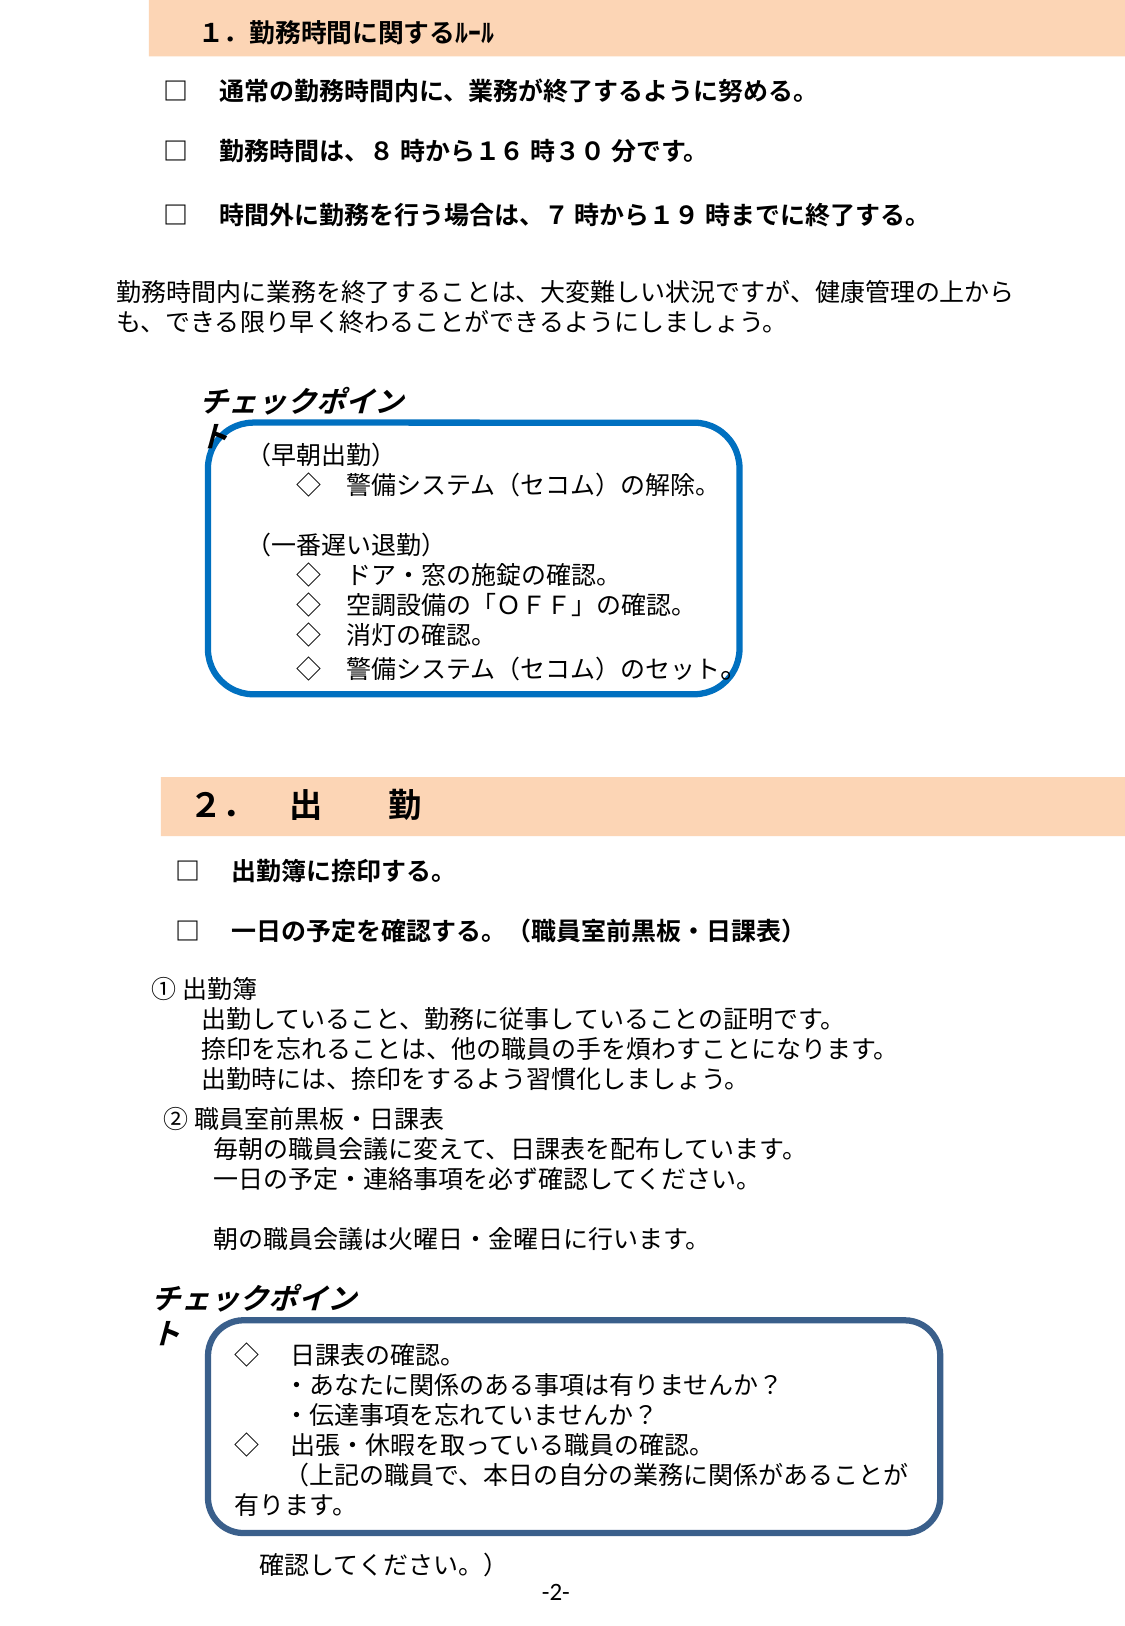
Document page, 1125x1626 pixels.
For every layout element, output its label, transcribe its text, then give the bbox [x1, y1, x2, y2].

text_box 勤務時間内に業務を終了することは、大変難しい状況ですが、健康管理の上からも、できる限り早く終わることができるようにしましょう。 [101, 268, 1071, 344]
text_box □ 通常の勤務時間内に、業務が終了するように努める。 □ 勤務時間は、８ 時から１６ 時３０ 分です。 □ 時間外に勤務を行う場合は、７ 時から１９ 時までに終了する。 [148, 68, 1028, 268]
text_box ①出勤簿 出勤していること、勤務に従事していることの証明です。 捺印を忘れることは、他の職員の手を煩わすことになります。 出勤時には、捺印をするよう習慣化しましょう。 [137, 966, 1024, 1101]
text_box チェックポイント [137, 1273, 386, 1358]
title １．勤務時間に関するﾙｰﾙ [148, 0, 1125, 57]
text_box チェックポイント [184, 375, 433, 461]
text_box [386, 1318, 934, 1332]
text_box [205, 461, 231, 691]
text_box [78, 812, 1047, 1113]
text_box ②職員室前黒板・日課表 毎朝の職員会議に変えて、日課表を配布しています。 一日の予定・連絡事項を必ず確認してください。 朝の職員会議は火曜日・金曜日に行います。 [148, 1096, 915, 1261]
text_box -2- [527, 1568, 610, 1614]
text_box ２． 出 勤 [160, 777, 1125, 837]
text_box □ 出勤簿に捺印する。 □ 一日の予定を確認する。（職員室前黒板・日課表） [160, 847, 941, 966]
text_box （早朝出勤） ◇ 警備システム（セコム）の解除。 （一番遅い退勤） ◇ ドア・窓の施錠の確認。 ◇ 空調設備の「ＯＦＦ」の確認。 ◇ 消灯の確認。 ◇ 警備システム（セコム）のセット。 [231, 387, 847, 727]
text_box [205, 1358, 220, 1527]
text_box ◇ 日課表の確認。 ・あなたに関係のある事項は有りませんか？ ・伝達事項を忘れていませんか？ ◇ 出張・休暇を取っている職員の確認。 （上記の職員で、本日の自分の業務に関係があることが有ります。 確認してください。） [220, 1332, 941, 1625]
